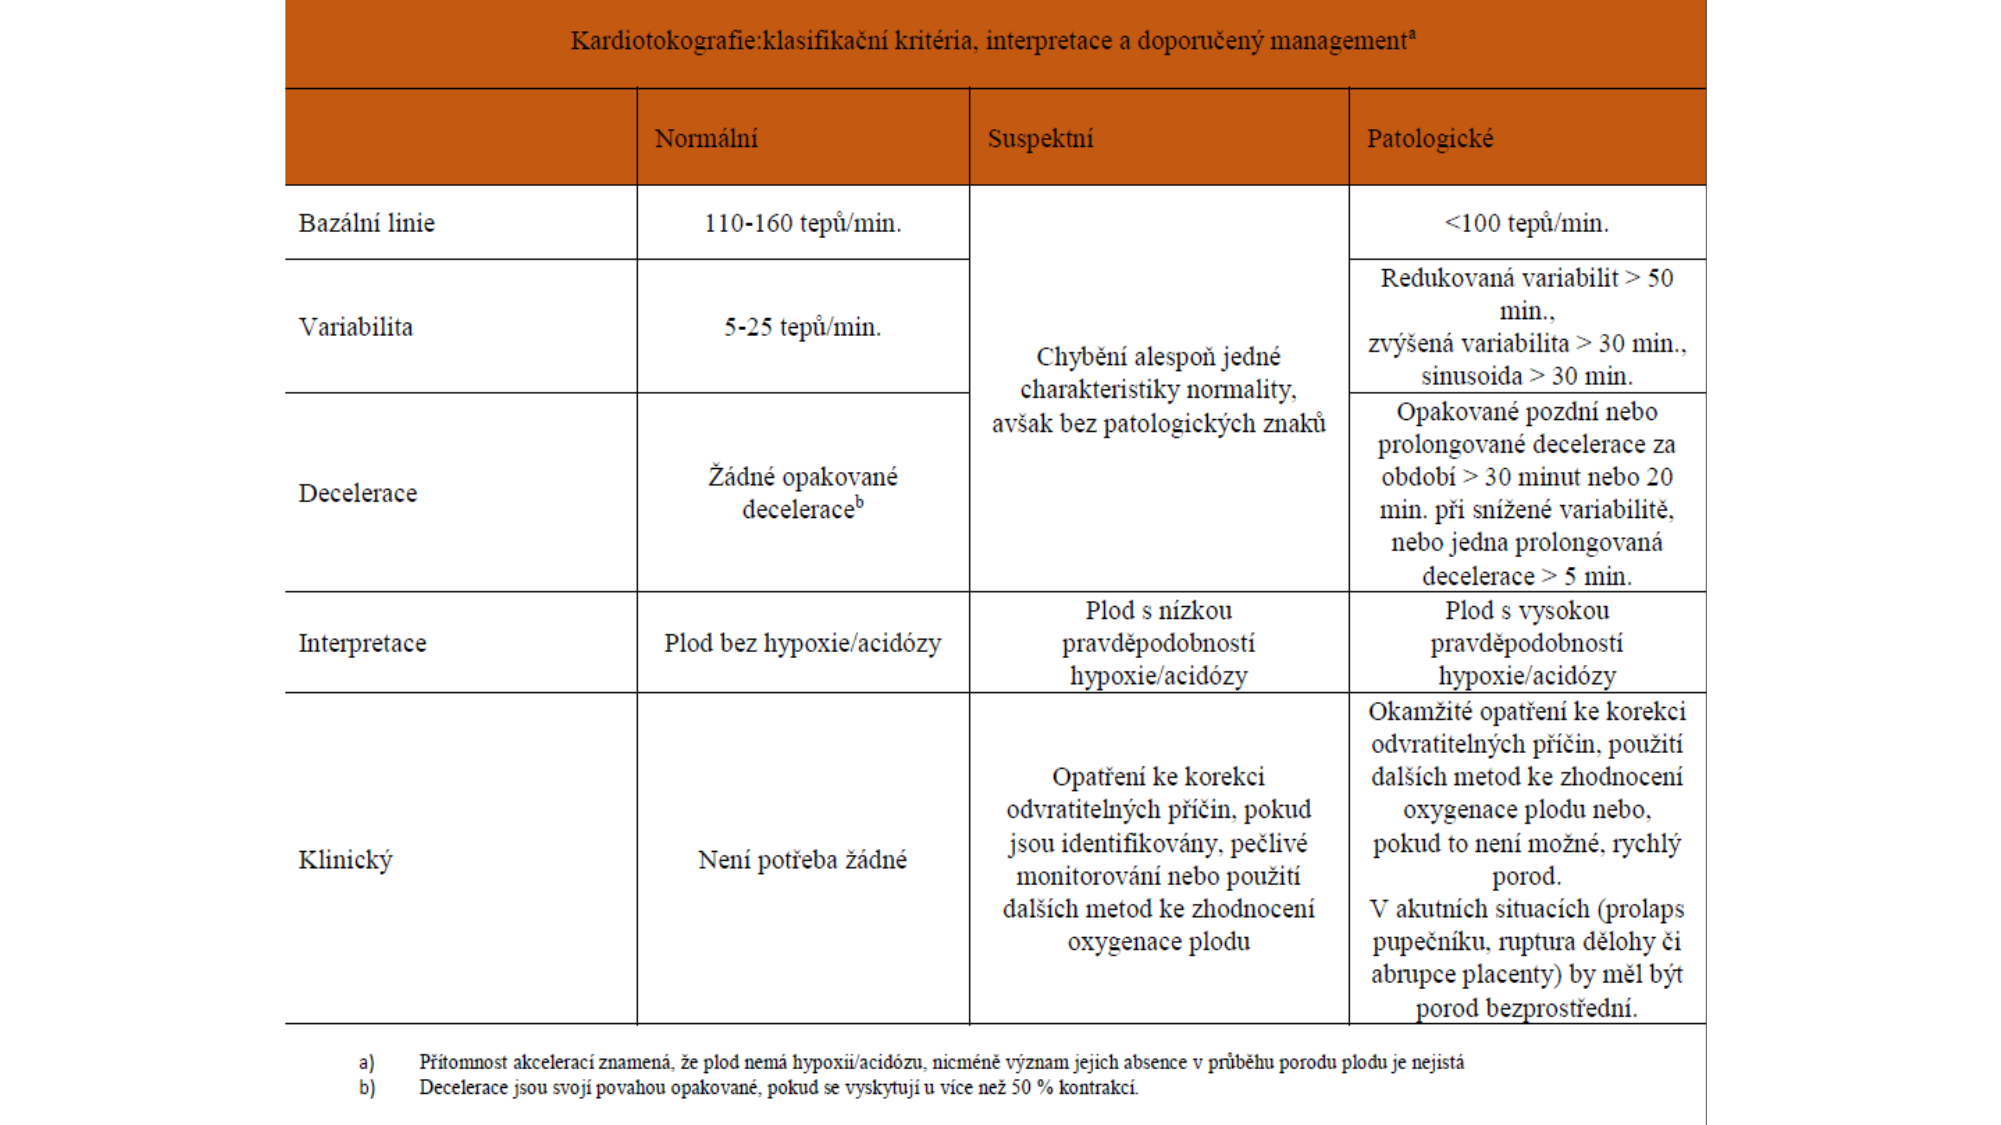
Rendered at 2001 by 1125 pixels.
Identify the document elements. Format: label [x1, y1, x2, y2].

picture [285, 0, 1707, 1125]
